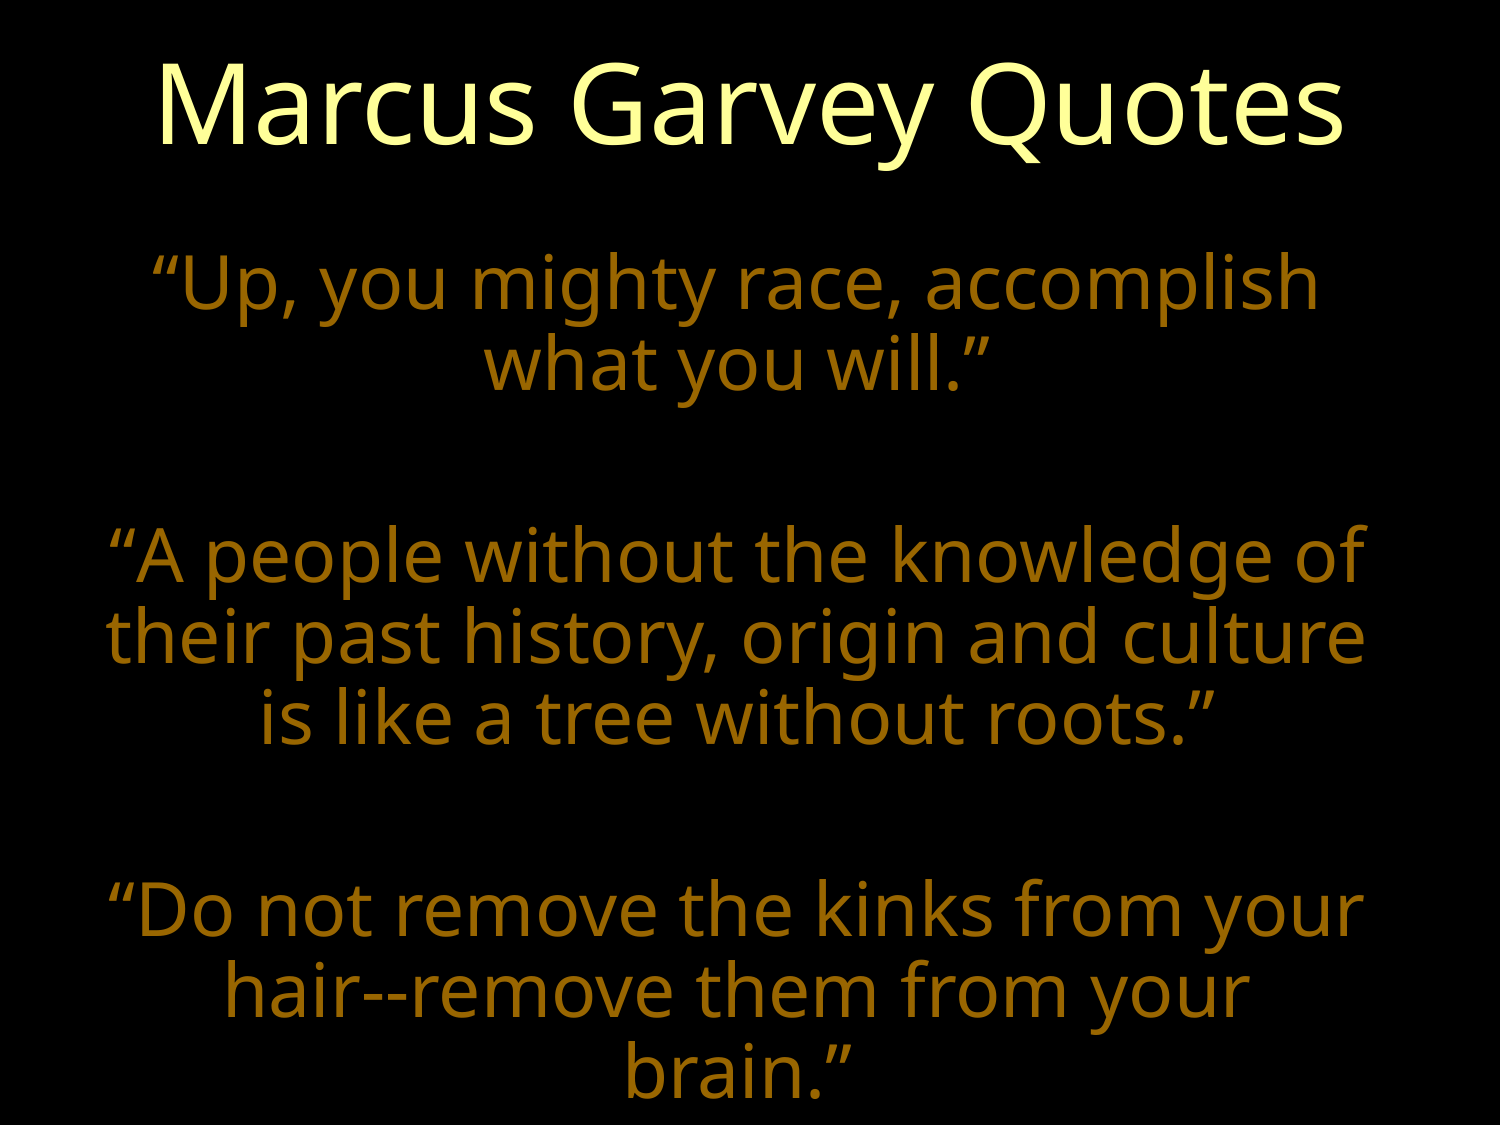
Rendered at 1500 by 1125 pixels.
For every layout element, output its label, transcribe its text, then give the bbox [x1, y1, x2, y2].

title Marcus Garvey Quotes [0, 12, 1500, 188]
list “Up, you mighty race, accomplish what you will.” “A people without the knowledge of their past history, origin and culture is like a tree without roots.” “Do not remove the kinks from your hair--remove them from your brain.” [87, 237, 1388, 1088]
